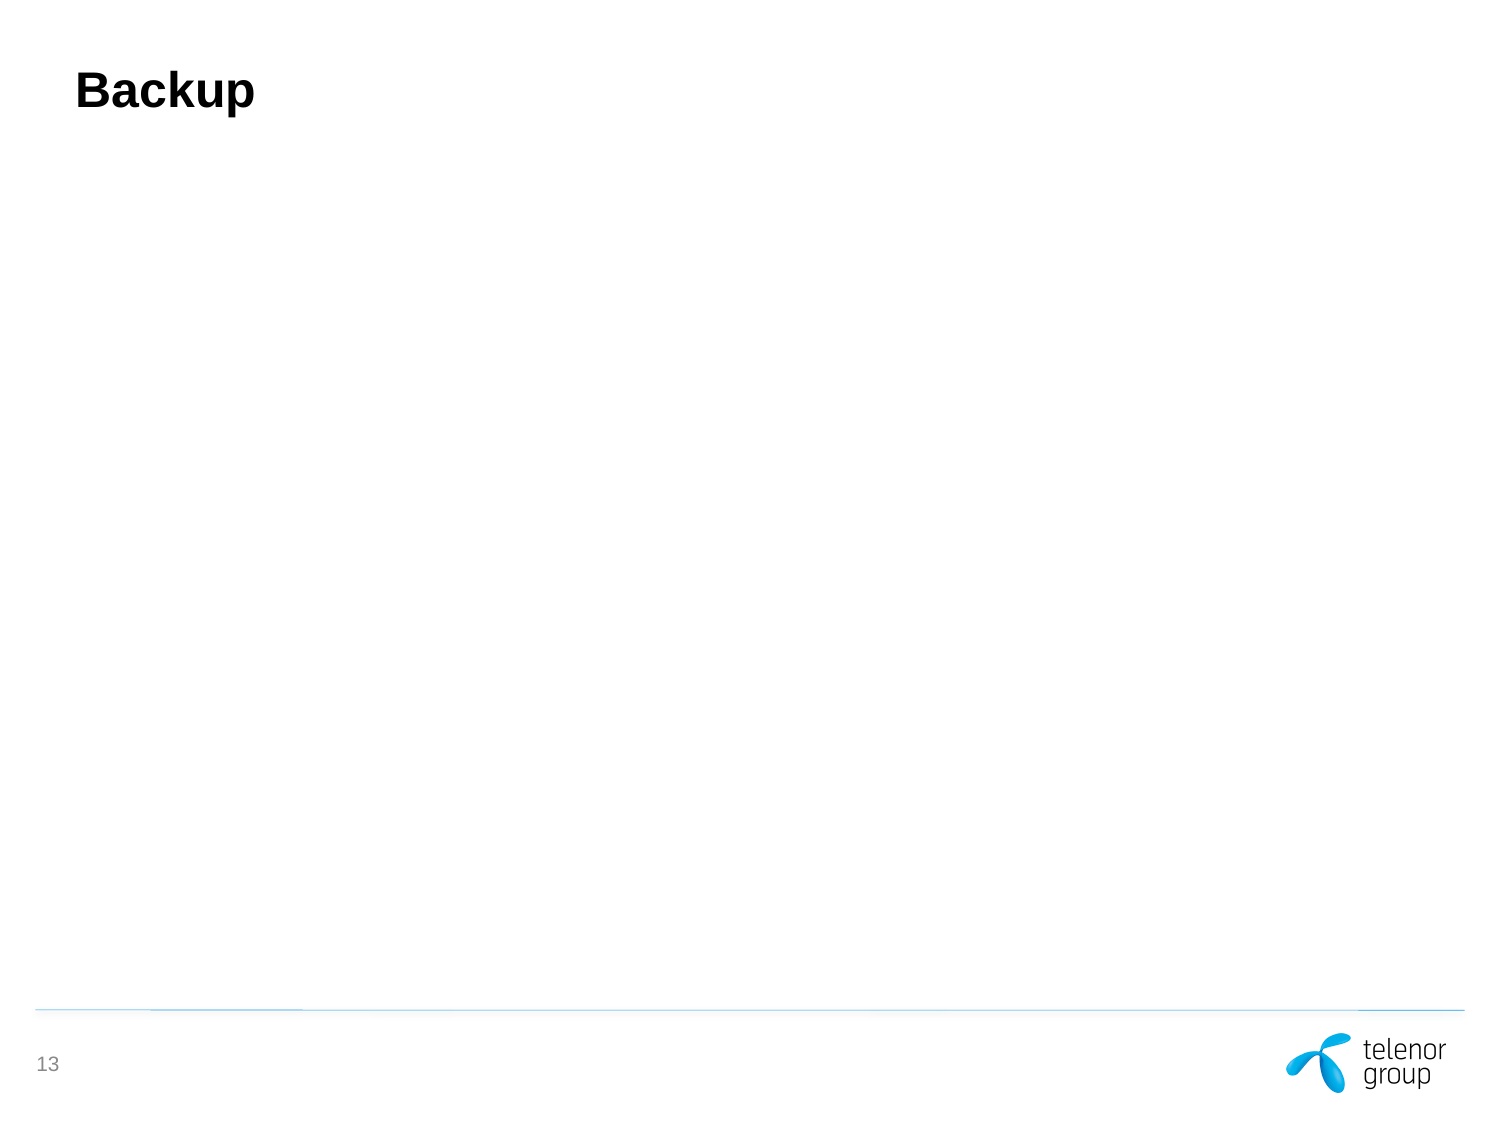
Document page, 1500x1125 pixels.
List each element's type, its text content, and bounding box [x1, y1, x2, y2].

picture [1323, 1033, 1446, 1093]
picture [1286, 1056, 1333, 1093]
slide_number 13 [36, 1011, 102, 1116]
picture [1334, 1069, 1341, 1083]
title Backup [75, 57, 1425, 246]
picture [1286, 1033, 1335, 1069]
